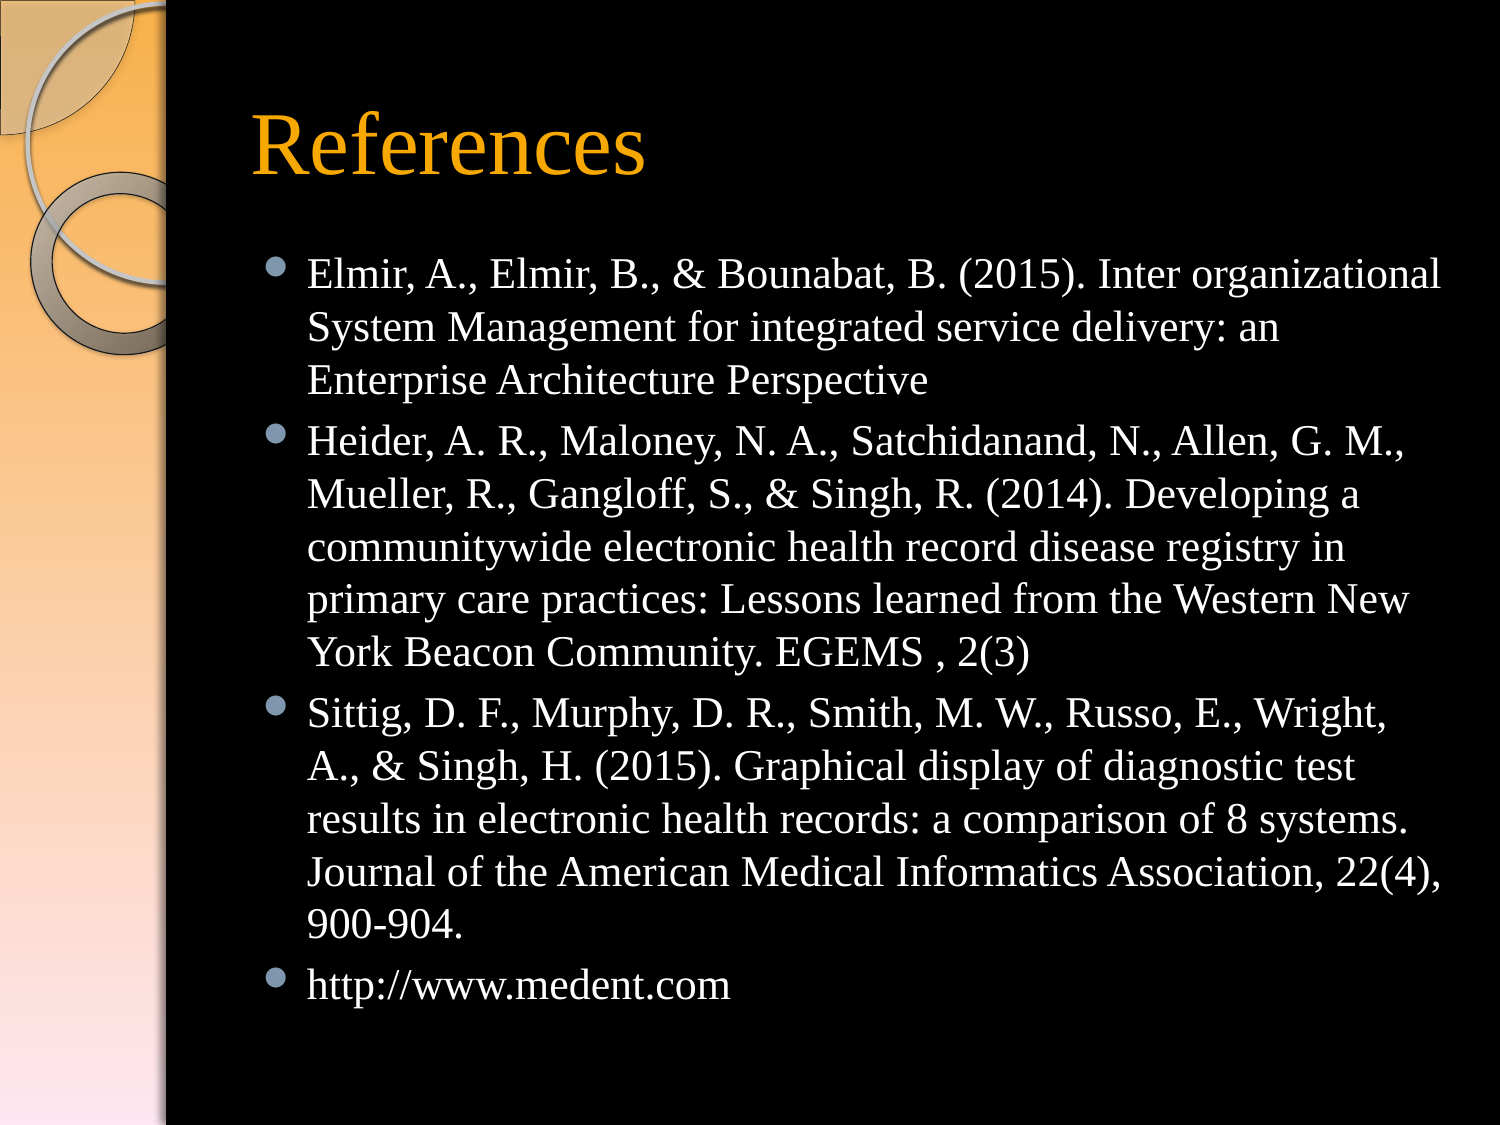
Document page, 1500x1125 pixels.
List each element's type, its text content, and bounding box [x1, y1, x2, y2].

list Elmir, A., Elmir, B., & Bounabat, B. (2015). Inter organizational System Management for integrated service delivery: an Enterprise Architecture Perspective Heider, A. R., Maloney, N. A., Satchidanand, N., Allen, G. M., Mueller, R., Gangloff, S., & Singh, R. (2014). Developing a communitywide electronic health record disease registry in primary care practices: Lessons learned from the Western New York Beacon Community. EGEMS , 2(3) Sittig, D. F., Murphy, D. R., Smith, M. W., Russo, E., Wright, A., & Singh, H. (2015). Graphical display of diagnostic test results in electronic health records: a comparison of 8 systems. Journal of the American Medical Informatics Association, 22(4), 900-904. http://www.medent.com [235, 237, 1466, 1025]
title References [235, 45, 1466, 233]
